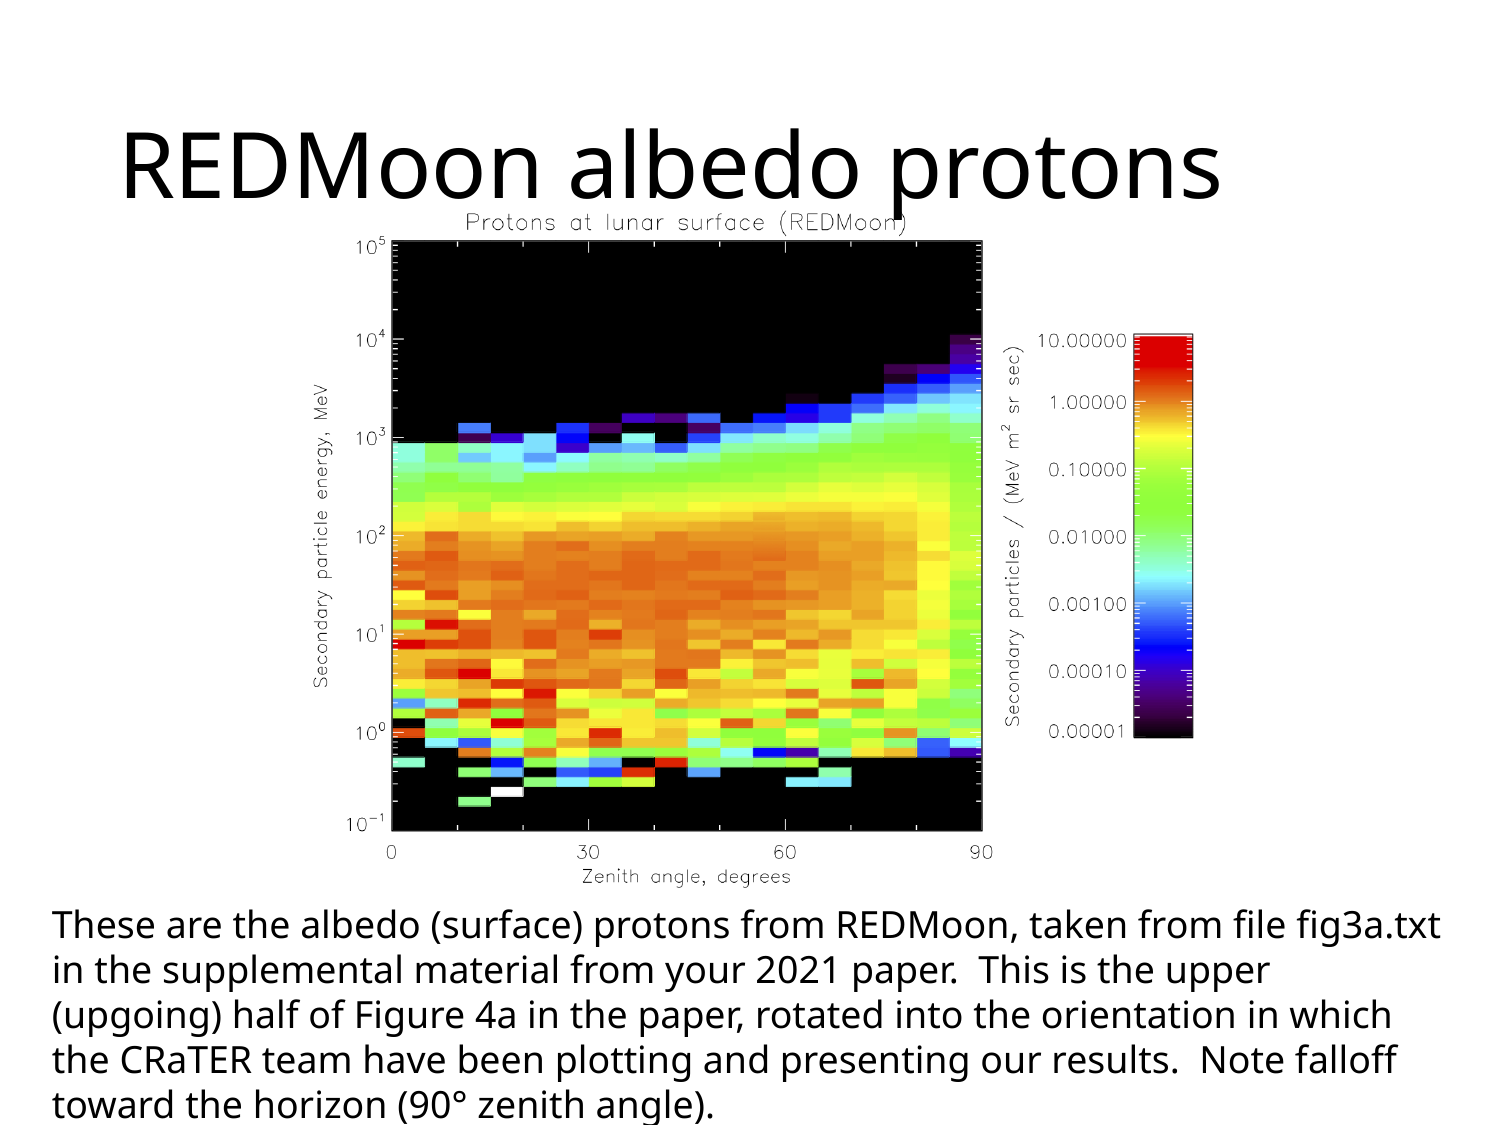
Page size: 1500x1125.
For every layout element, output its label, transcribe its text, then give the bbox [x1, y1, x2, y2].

text_box These are the albedo (surface) protons from REDMoon, taken from file fig3a.txt in the supplemental material from your 2021 paper. This is the upper (upgoing) half of Figure 4a in the paper, rotated into the orientation in which the CRaTER team have been plotting and presenting our results. Note falloff toward the horizon (90° zenith angle). [37, 893, 1460, 1125]
picture [282, 174, 1259, 928]
title REDMoon albedo protons [103, 59, 1397, 278]
